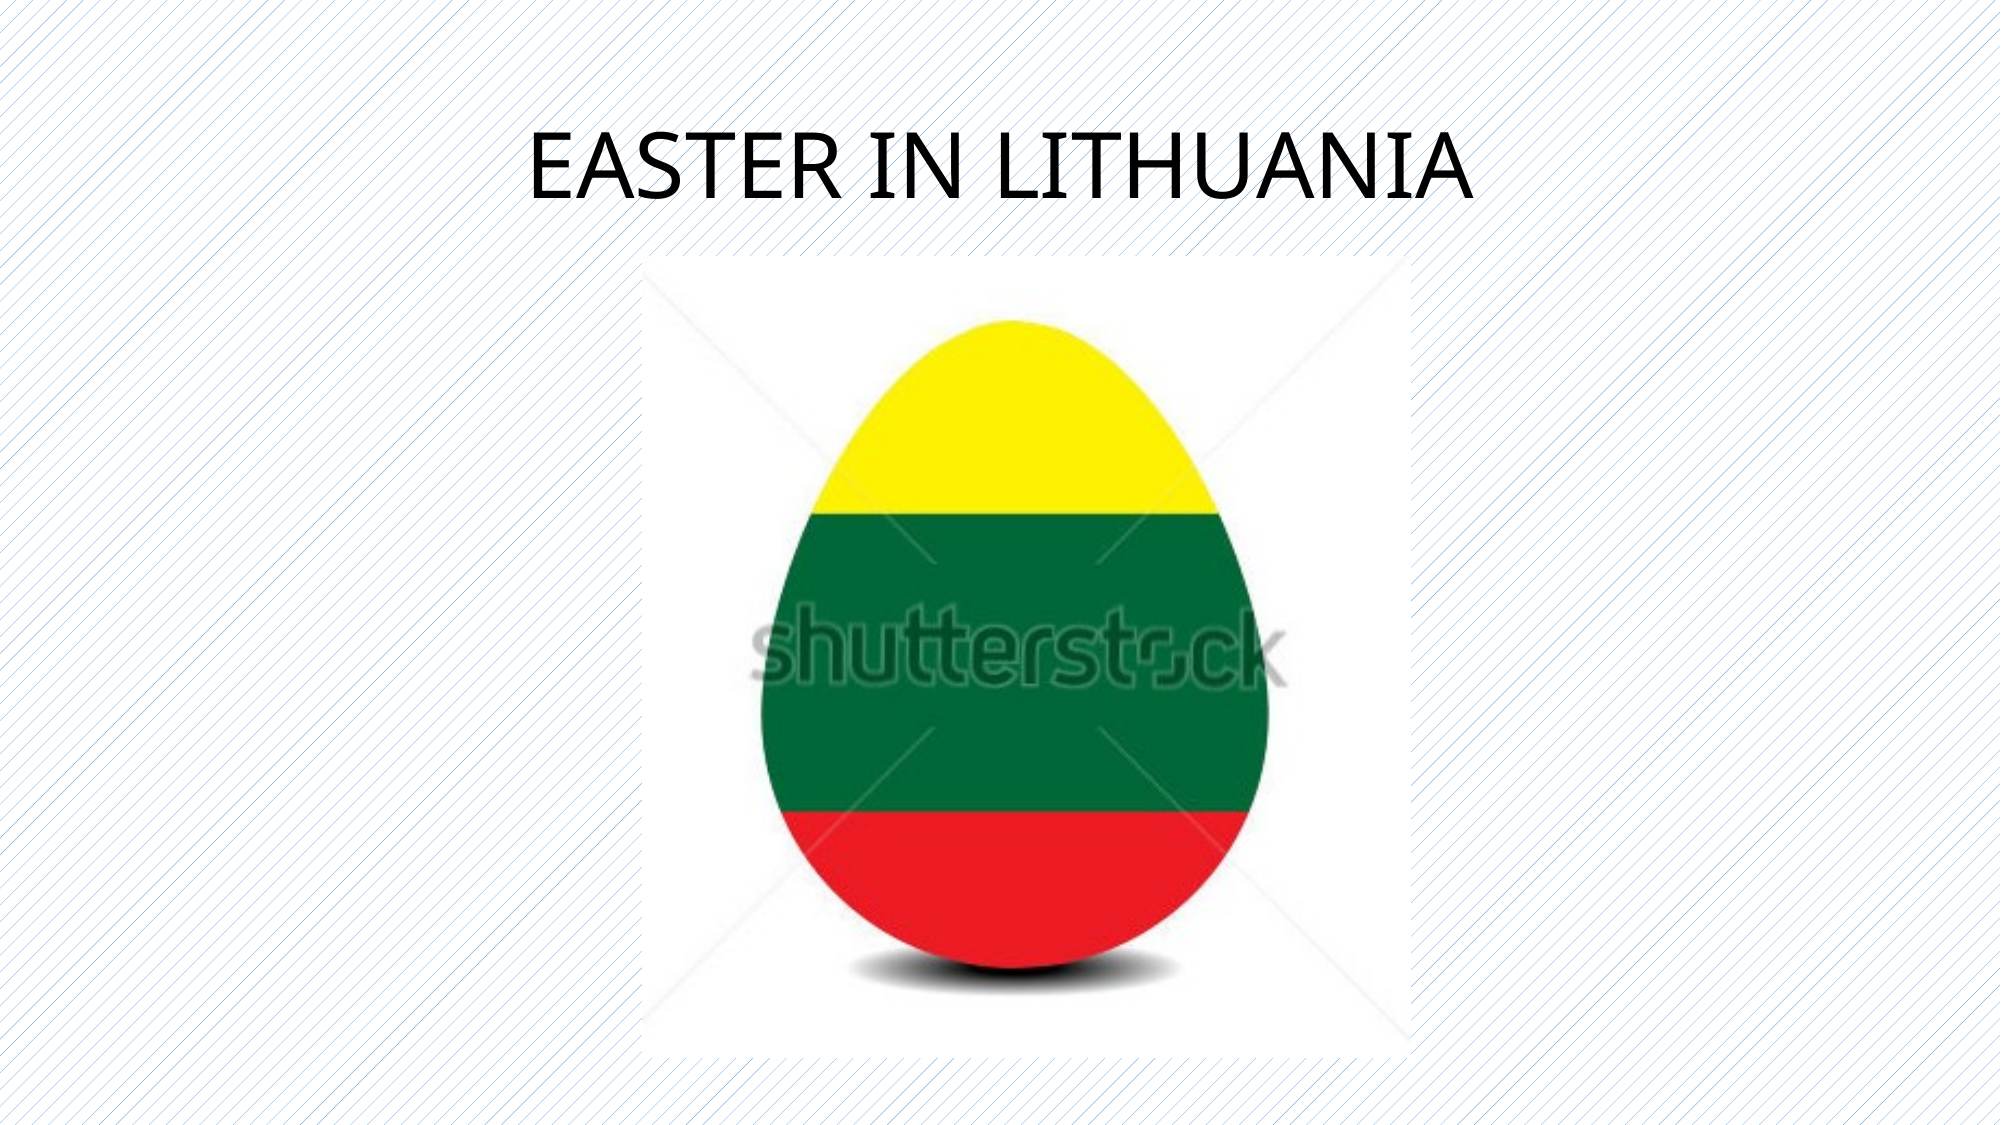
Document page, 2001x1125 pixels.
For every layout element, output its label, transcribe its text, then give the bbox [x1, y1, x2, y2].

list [642, 256, 1411, 1058]
title EASTER IN LITHUANIA [137, 59, 1863, 278]
